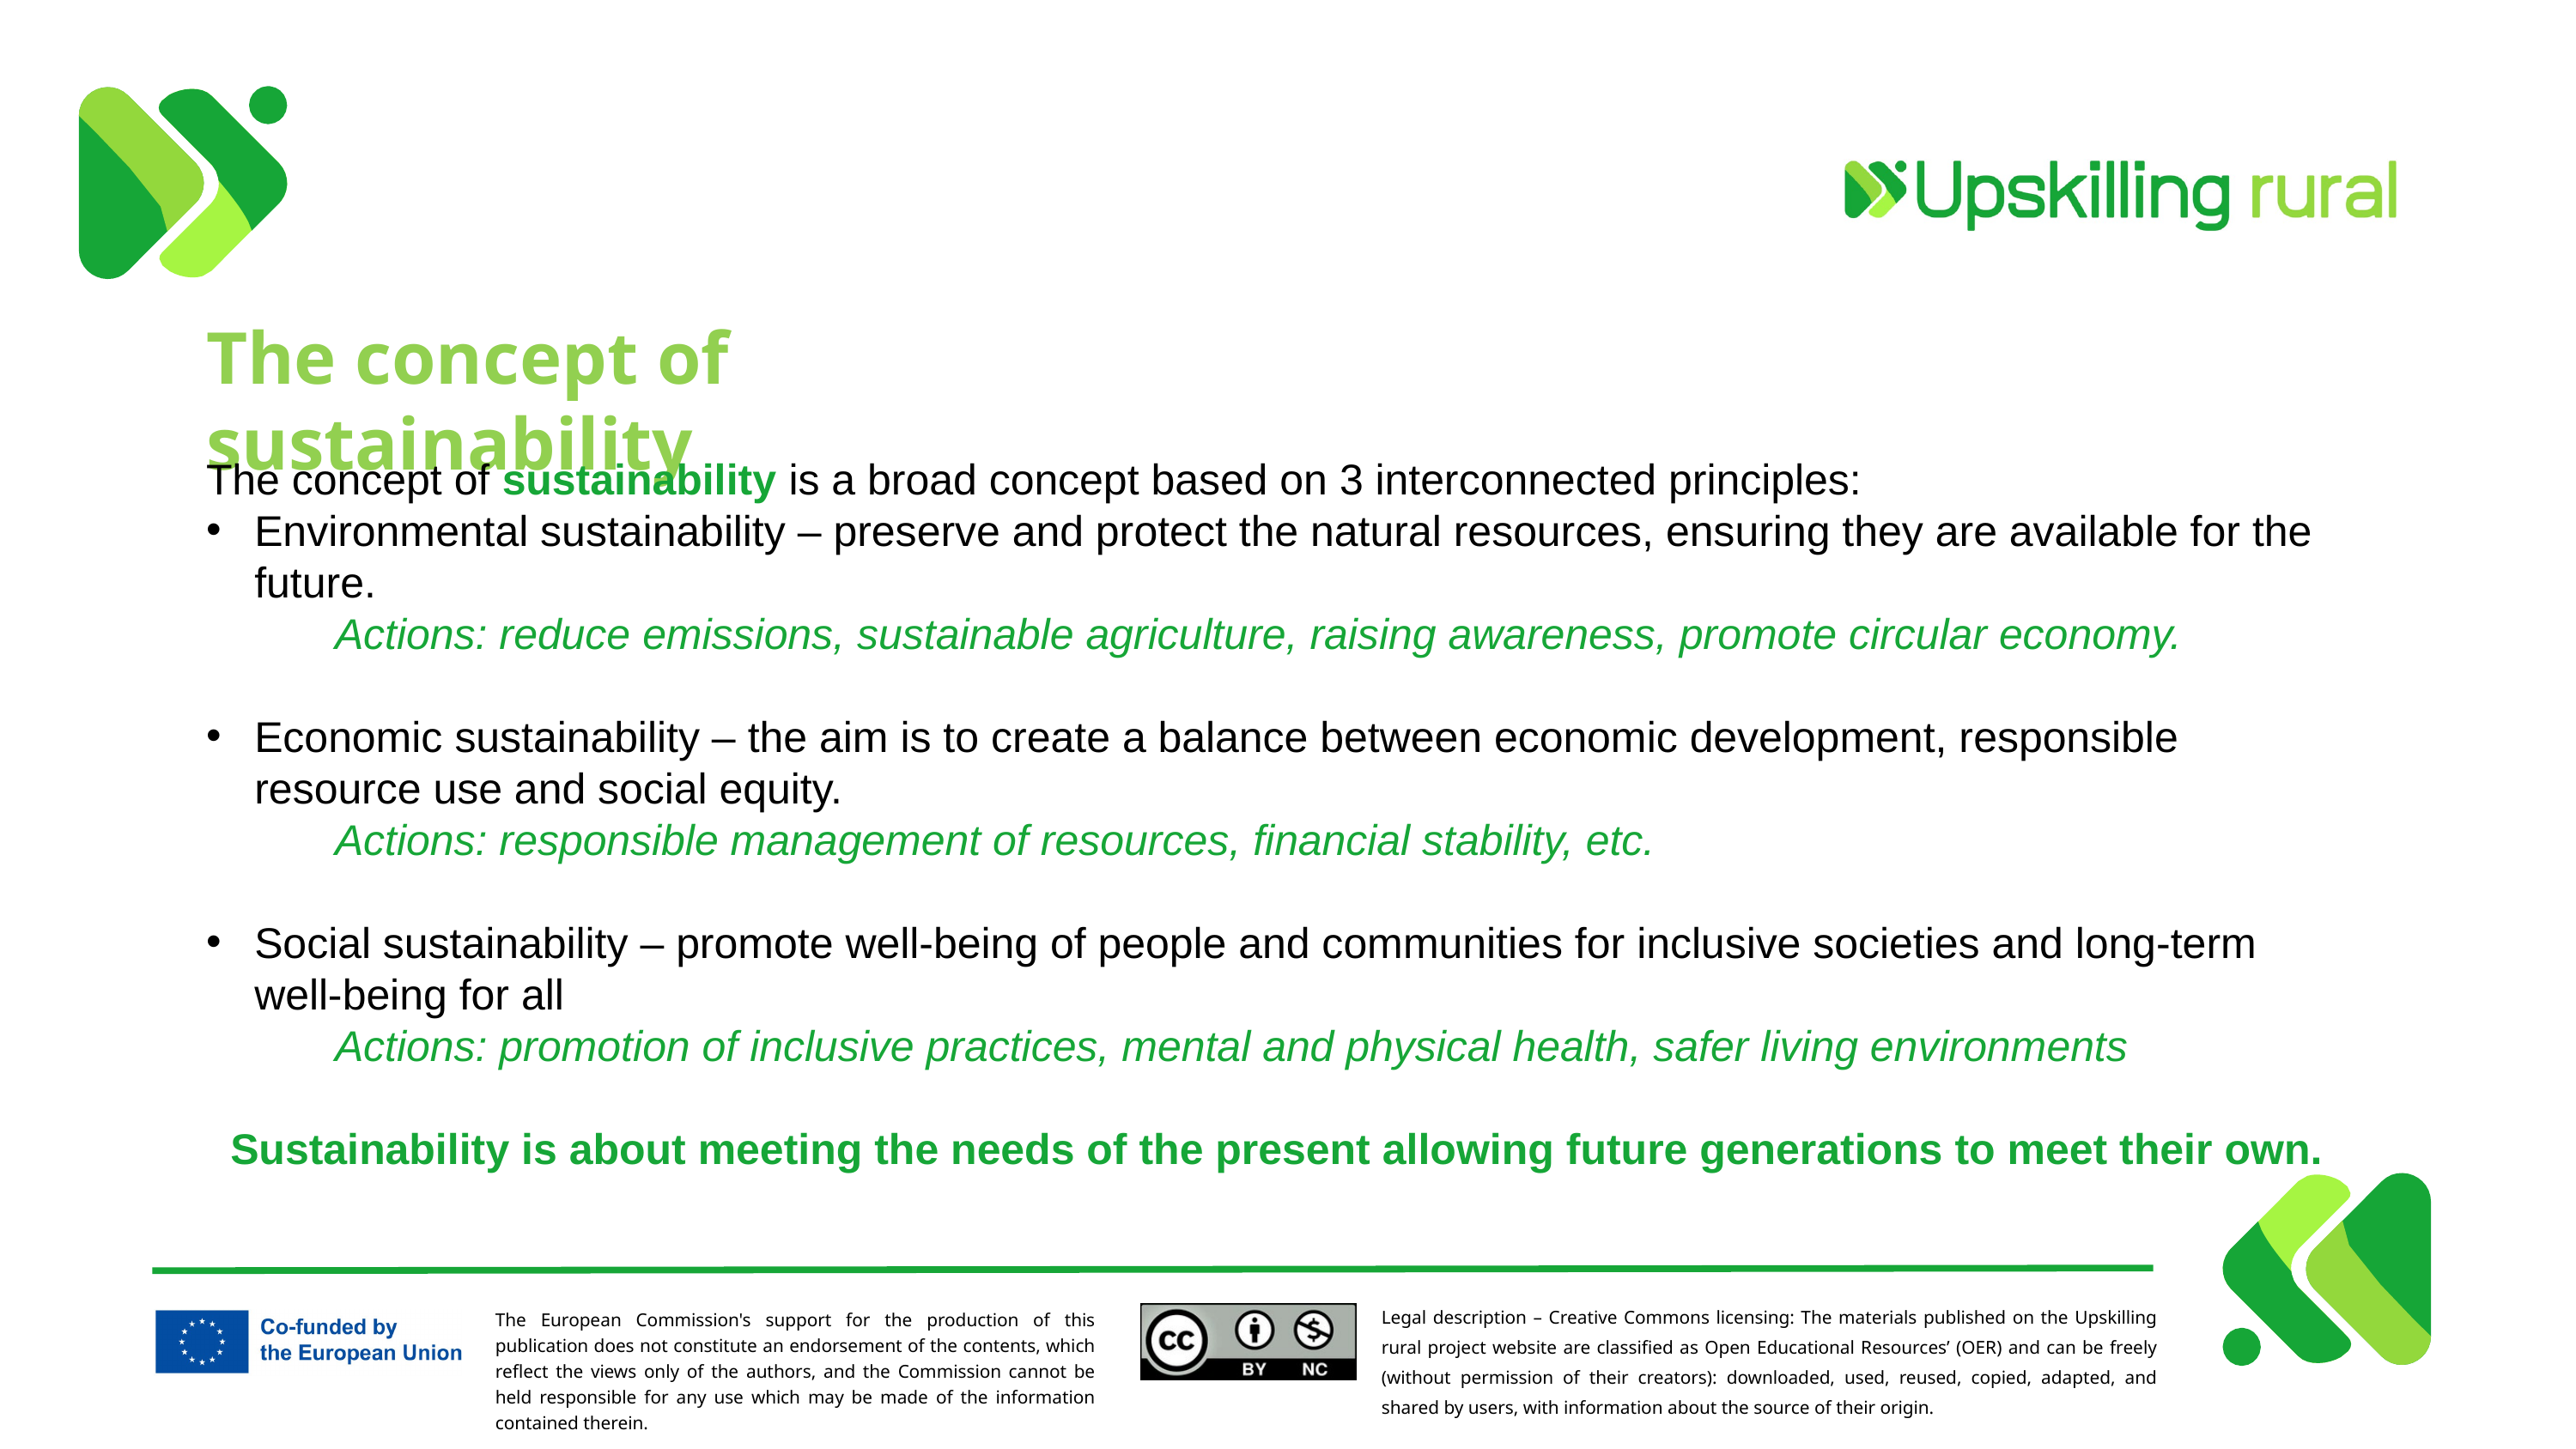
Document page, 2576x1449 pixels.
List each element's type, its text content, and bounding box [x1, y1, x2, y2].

text_box The concept of sustainability is a broad concept based on 3 interconnected principles: Environmental sustainability – preserve and protect the natural resources, ensuring they are available for the future. Actions: reduce emissions, sustainable agriculture, raising awareness, promote circular economy. Economic sustainability – the aim is to create a balance between economic development, responsible resource use and social equity. Actions: responsible management of resources, financial stability, etc. Social sustainability – promote well-being of people and communities for inclusive societies and long-term well-being for all Actions: promotion of inclusive practices, mental and physical health, safer living environments Sustainability is about meeting the needs of the present allowing future generations to meet their own. [193, 445, 2361, 1231]
text_box The concept of sustainability [192, 306, 1212, 491]
picture [154, 1309, 462, 1376]
picture [1140, 1303, 1357, 1380]
picture [1844, 159, 2397, 232]
